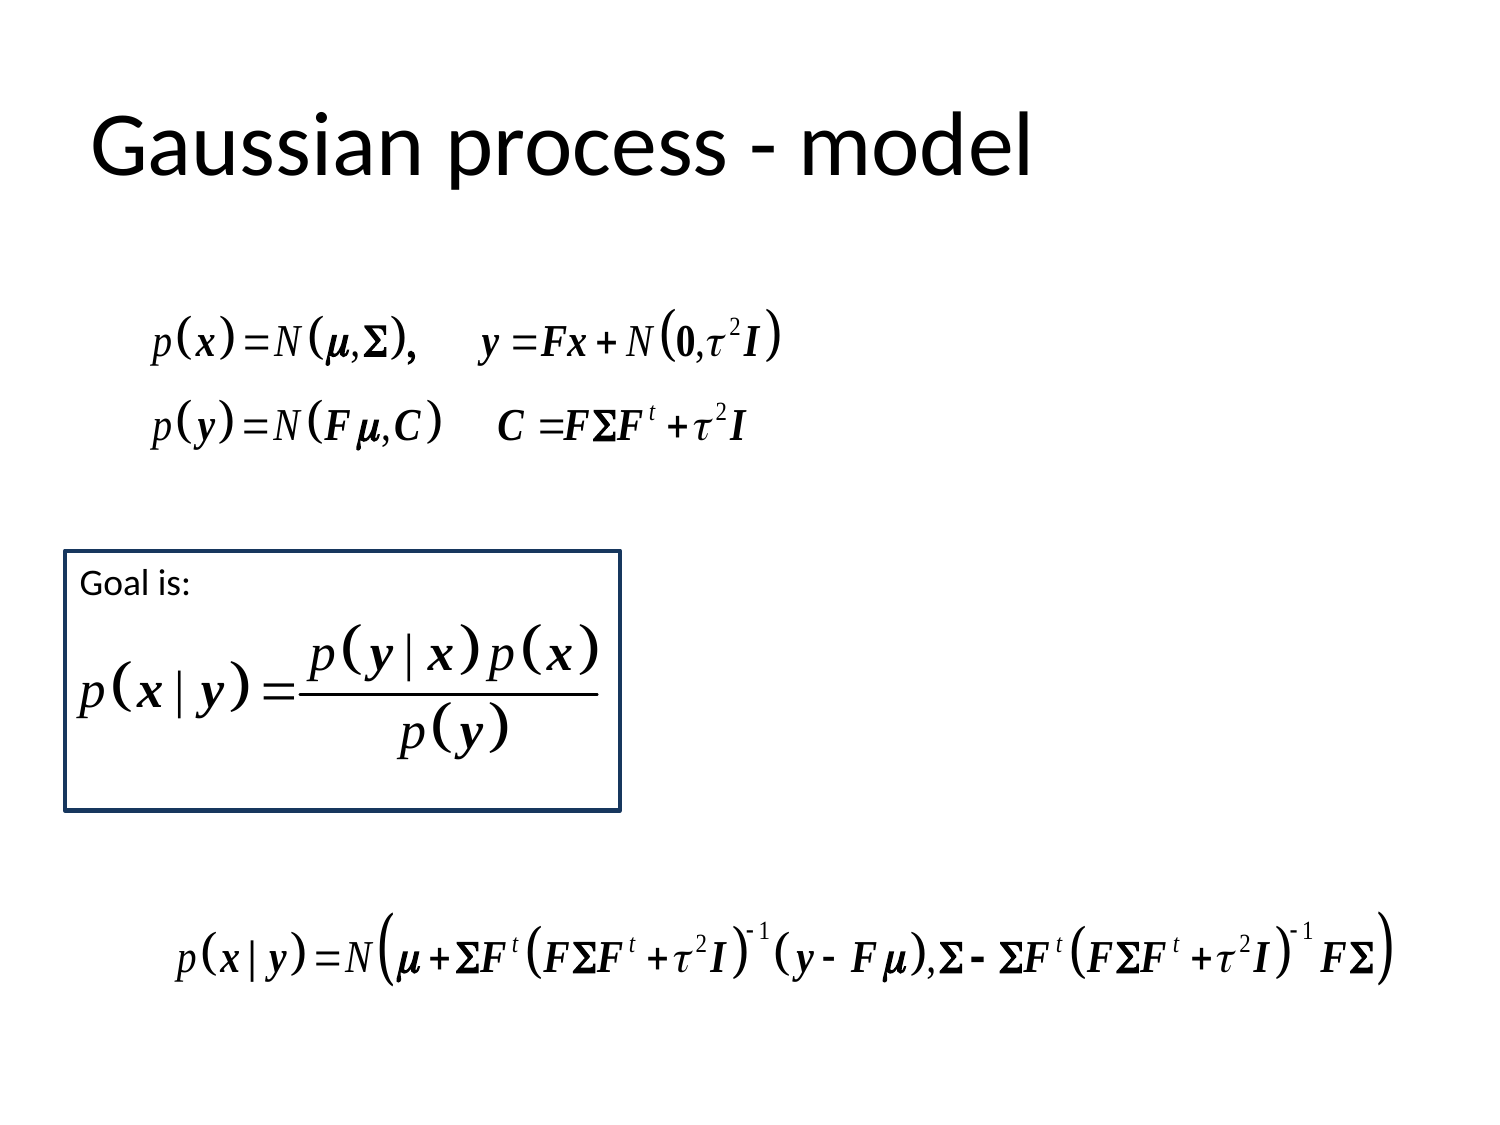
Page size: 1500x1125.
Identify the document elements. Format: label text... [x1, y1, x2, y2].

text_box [64, 615, 608, 778]
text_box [141, 304, 785, 465]
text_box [165, 907, 1397, 1015]
text_box [63, 549, 622, 813]
title Gaussian process - model [75, 45, 1483, 233]
